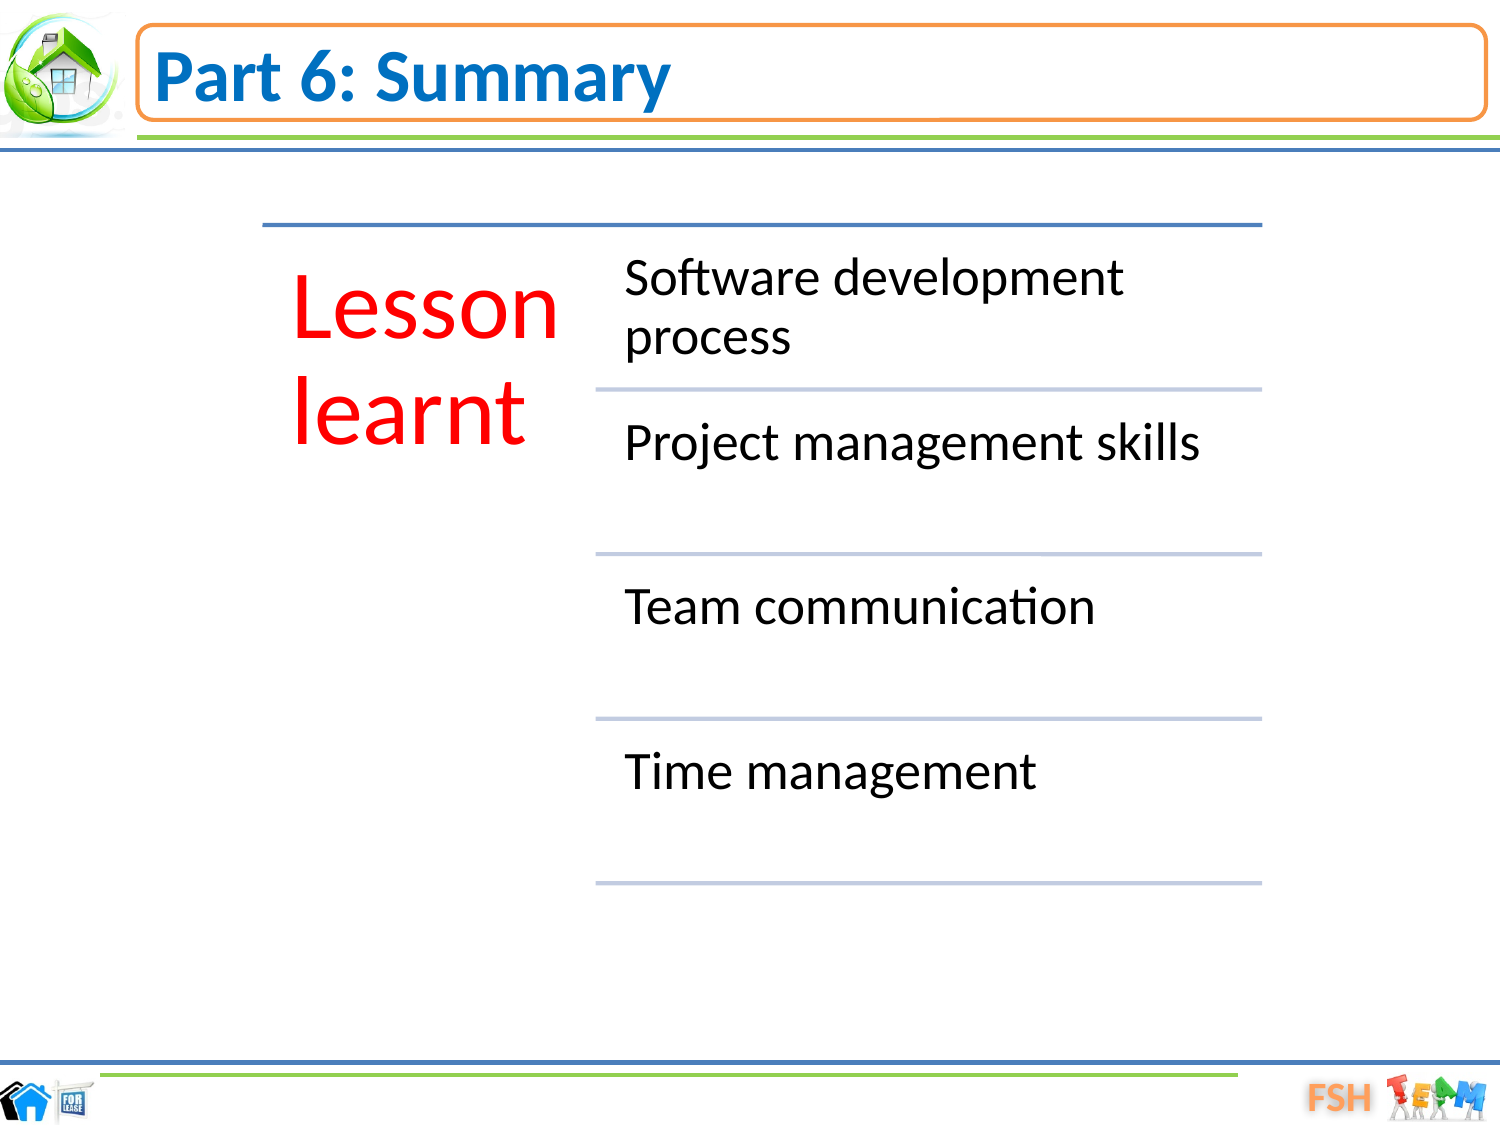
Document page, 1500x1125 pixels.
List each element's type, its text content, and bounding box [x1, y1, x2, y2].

text_box [135, 30, 139, 115]
picture [0, 11, 126, 138]
text_box Part 6: Summary [139, 18, 688, 124]
text_box FSH [1292, 1071, 1383, 1125]
text_box [688, 22, 1489, 122]
picture [1387, 1072, 1487, 1123]
picture [0, 1074, 101, 1125]
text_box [262, 224, 1263, 892]
